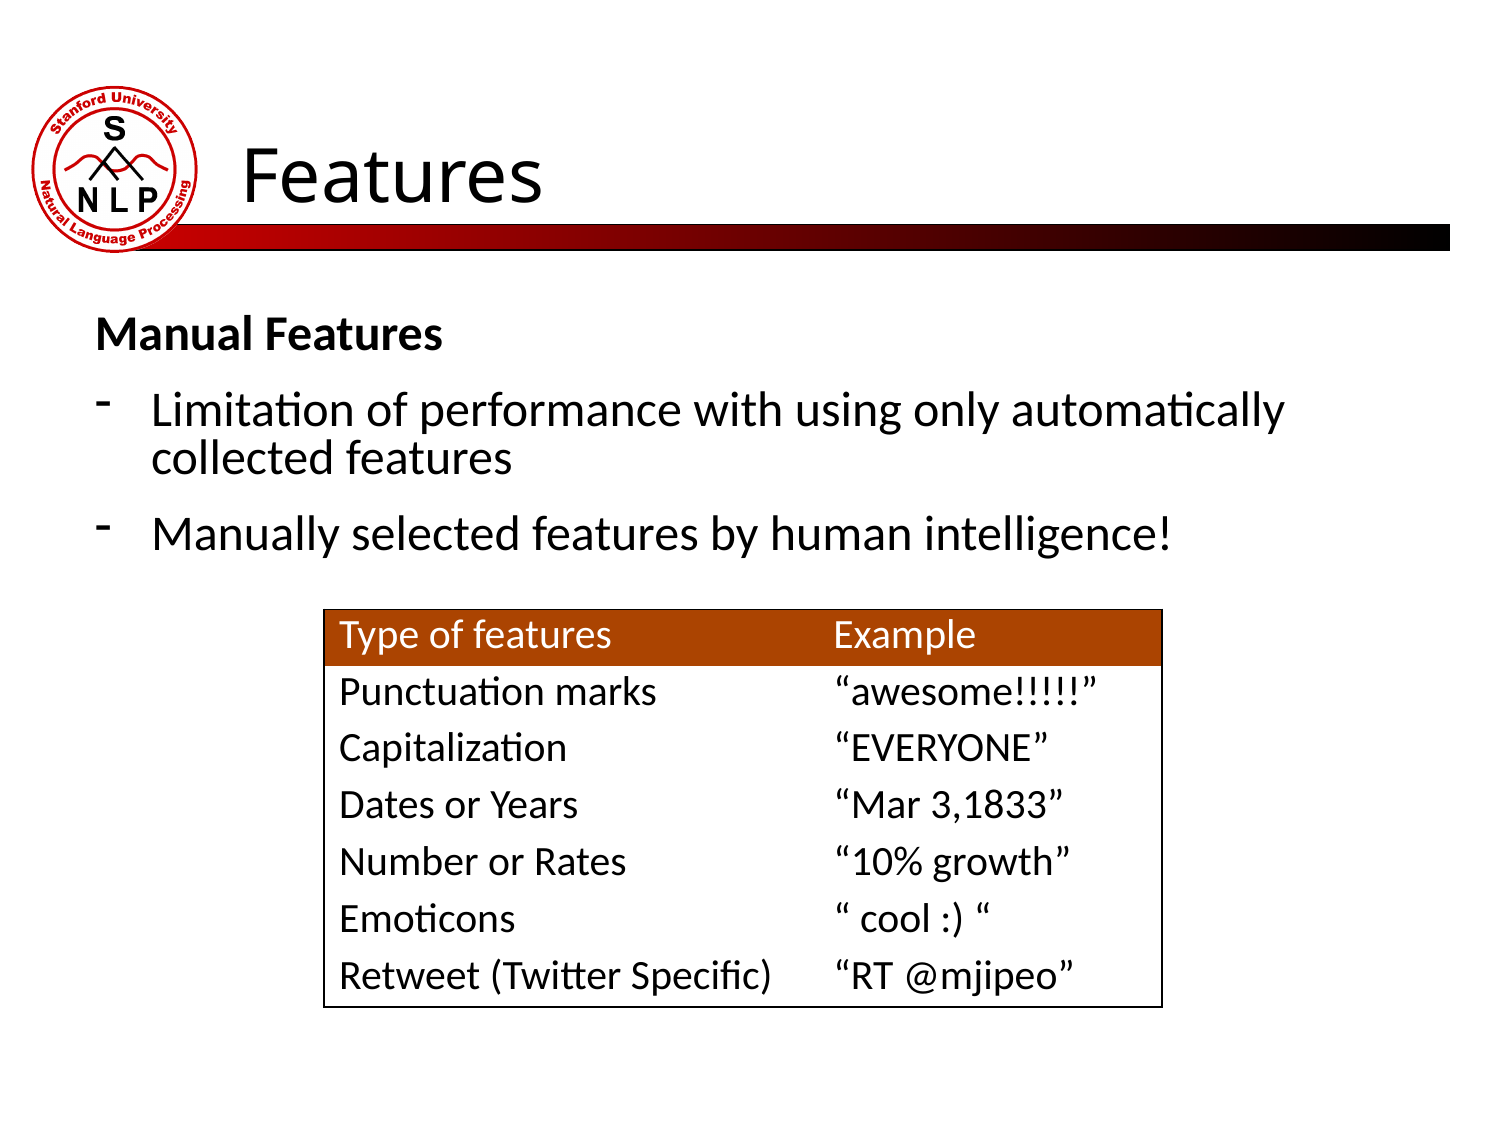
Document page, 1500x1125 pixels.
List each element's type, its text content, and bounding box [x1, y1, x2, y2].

table_cell Retweet (Twitter Specific) [325, 950, 818, 1006]
text_box Manual Features Limitation of performance with using only automatically collected features Manually selected features by human intelligence! [85, 307, 1427, 565]
table_header Type of features [325, 610, 818, 666]
picture [28, 84, 201, 254]
table_cell “EVERYONE” [818, 723, 1161, 780]
title Features [225, 62, 1500, 225]
table_header Example [818, 610, 1161, 666]
table_cell Number or Rates [325, 837, 818, 894]
table_cell “Mar 3,1833” [818, 780, 1161, 837]
table_cell Punctuation marks [325, 666, 818, 723]
table_cell “awesome!!!!!” [818, 666, 1161, 723]
table_cell “ cool :) “ [818, 894, 1161, 950]
table_cell “RT @mjipeo” [818, 950, 1161, 1006]
table_cell Dates or Years [325, 780, 818, 837]
table_cell “10% growth” [818, 837, 1161, 894]
table_cell Emoticons [325, 894, 818, 950]
table_cell Capitalization [325, 723, 818, 780]
